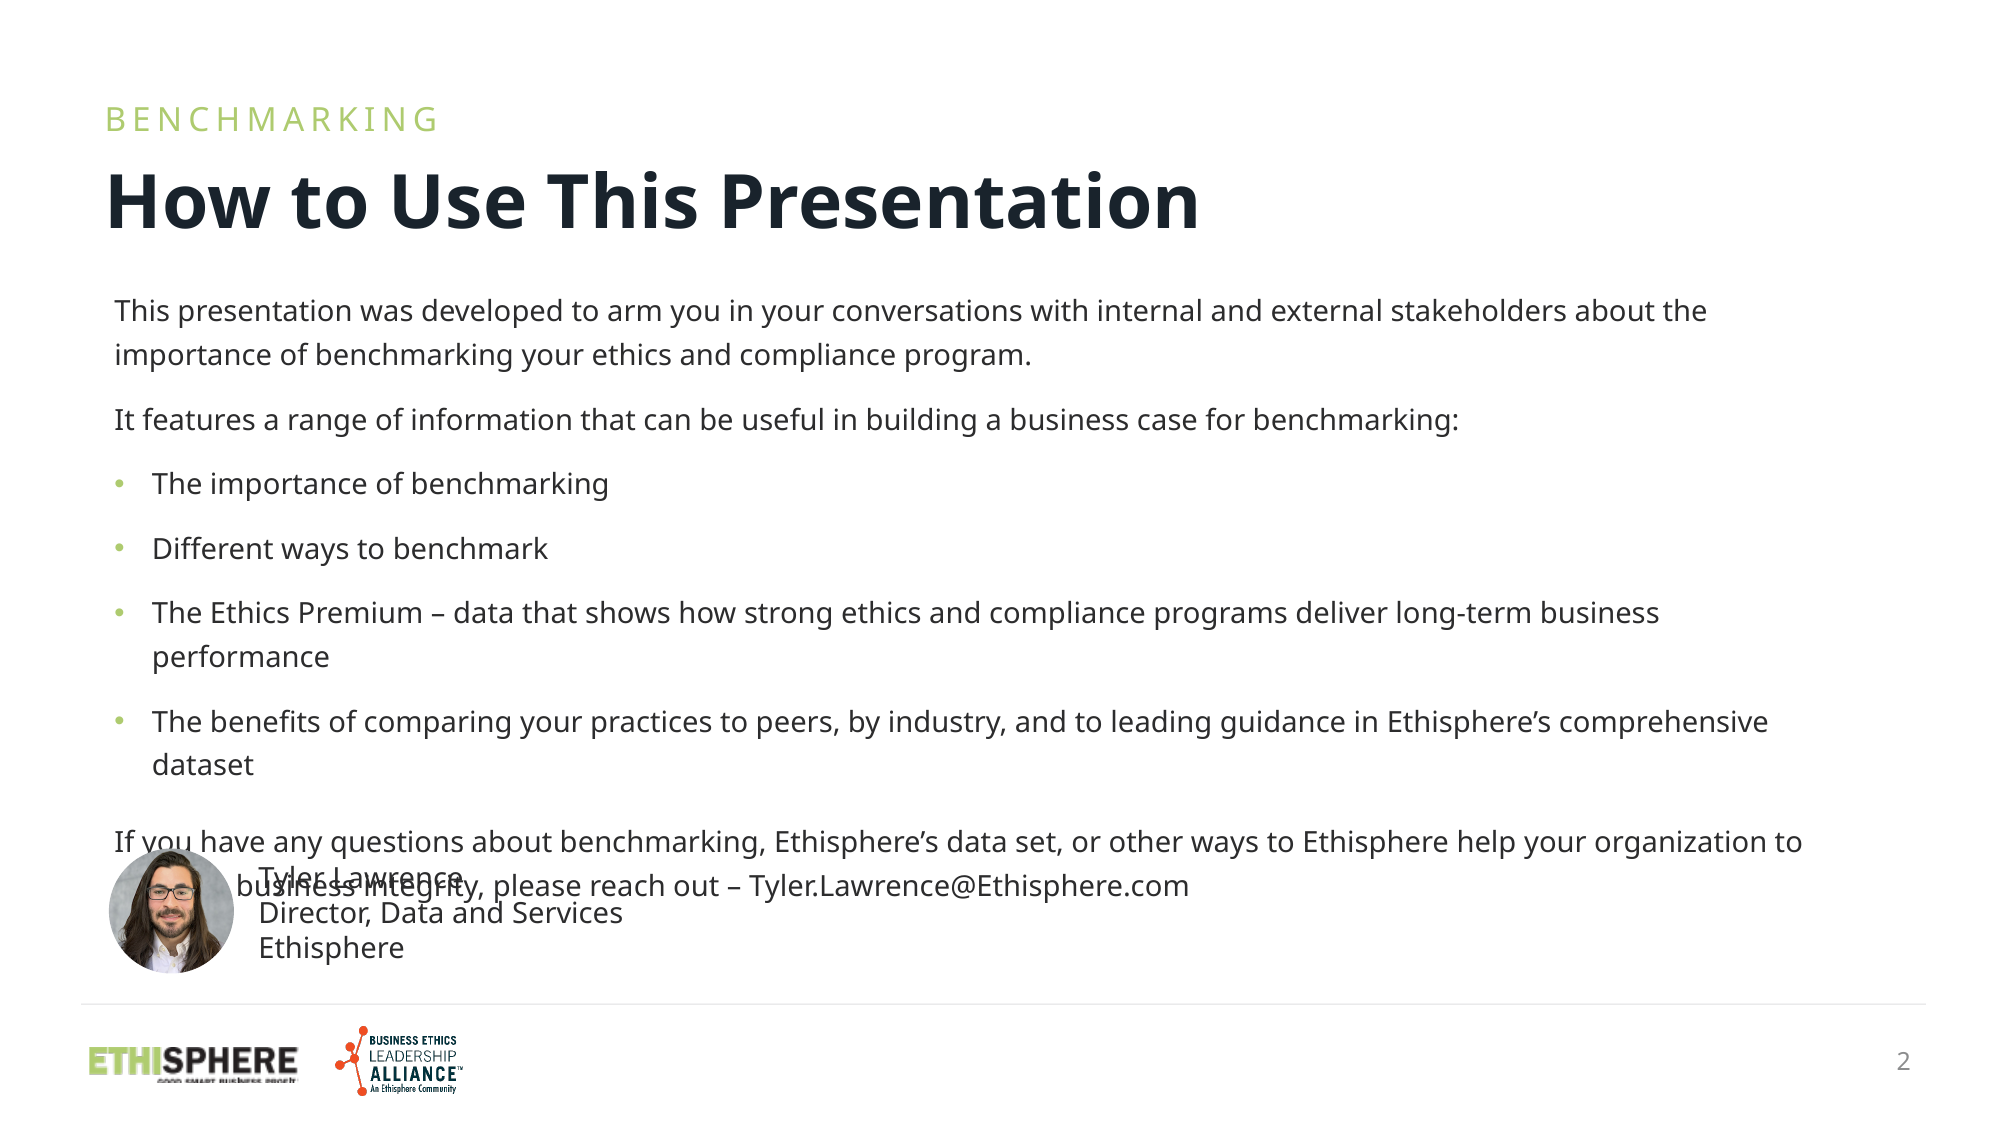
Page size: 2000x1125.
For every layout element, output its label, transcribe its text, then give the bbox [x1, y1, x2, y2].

picture [335, 1026, 463, 1096]
title How to Use This Presentation [89, 148, 1926, 267]
slide_number 1 [1476, 1032, 1926, 1093]
text_box Tyler Lawrence Director, Data and Services Ethisphere [243, 852, 1244, 972]
list This presentation was developed to arm you in your conversations with internal and external stakeholders about the importance of benchmarking your ethics and compliance program. It features a range of information that can be useful in building a business case for benchmarking: The importance of benchmarking Different ways to benchmark The Ethics Premium – data that shows how strong ethics and compliance programs deliver long-term business performance The benefits of comparing your practices to peers, by industry, and to leading guidance in Ethisphere’s comprehensive dataset If you have any questions about benchmarking, Ethisphere’s data set, or other ways to Ethisphere help your organization to advance business integrity, please reach out – Tyler.Lawrence@Ethisphere.com [99, 276, 1857, 955]
list BENCHMARKING [89, 94, 929, 149]
picture [108, 848, 234, 974]
